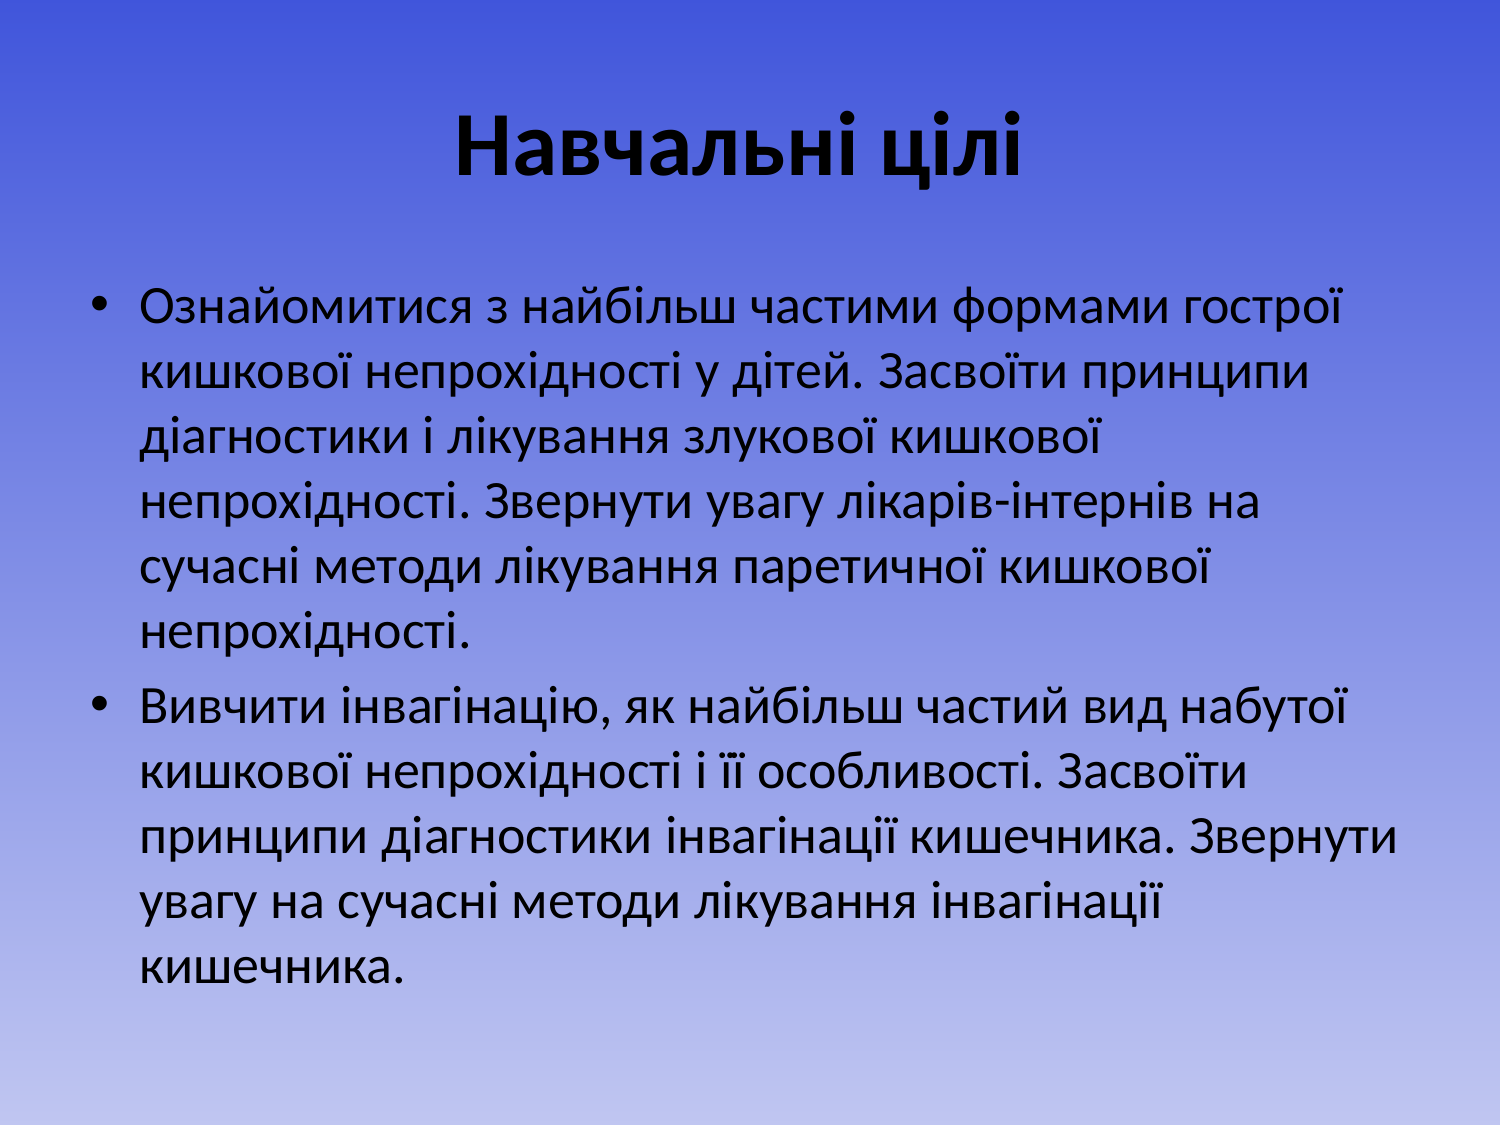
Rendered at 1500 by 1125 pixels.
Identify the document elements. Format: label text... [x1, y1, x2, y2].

title Навчальні цілі [75, 45, 1425, 233]
list Ознайомитися з найбільш частими формами гострої кишкової непрохідності у дітей. Засвоїти принципи діагностики і лікування злукової кишкової непрохідності. Звернути увагу лікарів-інтернів на сучасні методи лікування паретичної кишкової непрохідності. Вивчити інвагінацію, як найбільш частий вид набутої кишкової непрохідності і її особливості. Засвоїти принципи діагностики інвагінації кишечника. Звернути увагу на сучасні методи лікування інвагінації кишечника. [75, 262, 1425, 1005]
